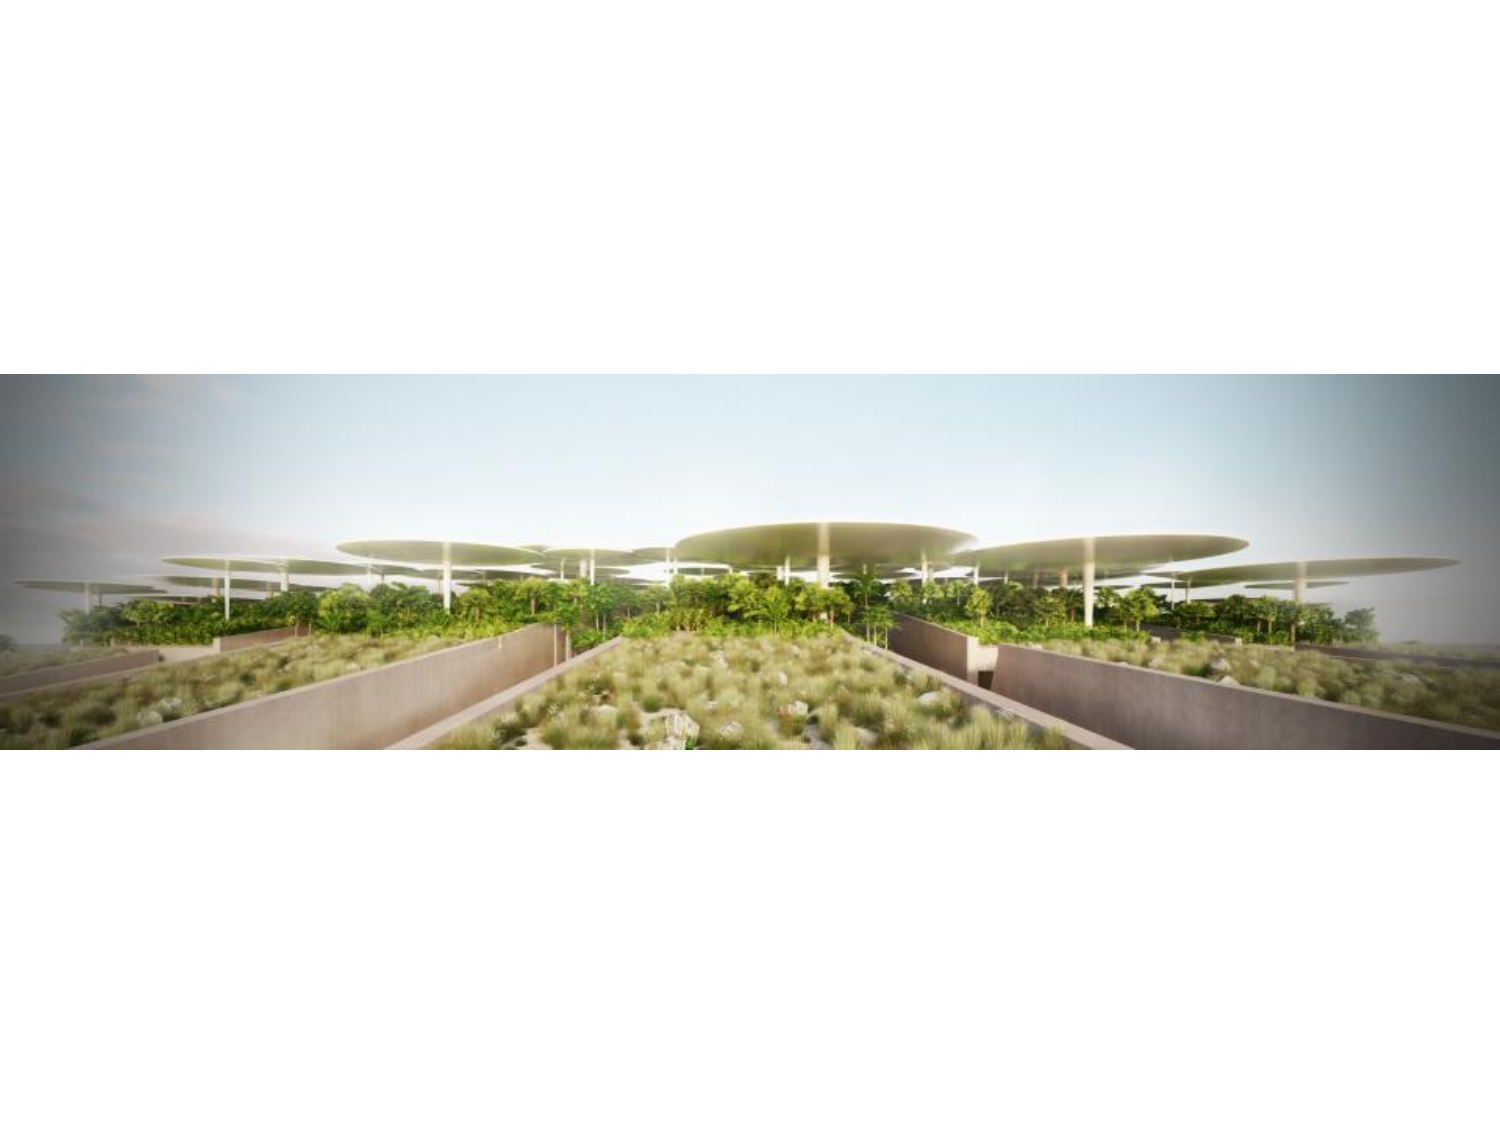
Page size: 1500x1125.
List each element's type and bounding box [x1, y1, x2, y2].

picture [0, 374, 1500, 751]
